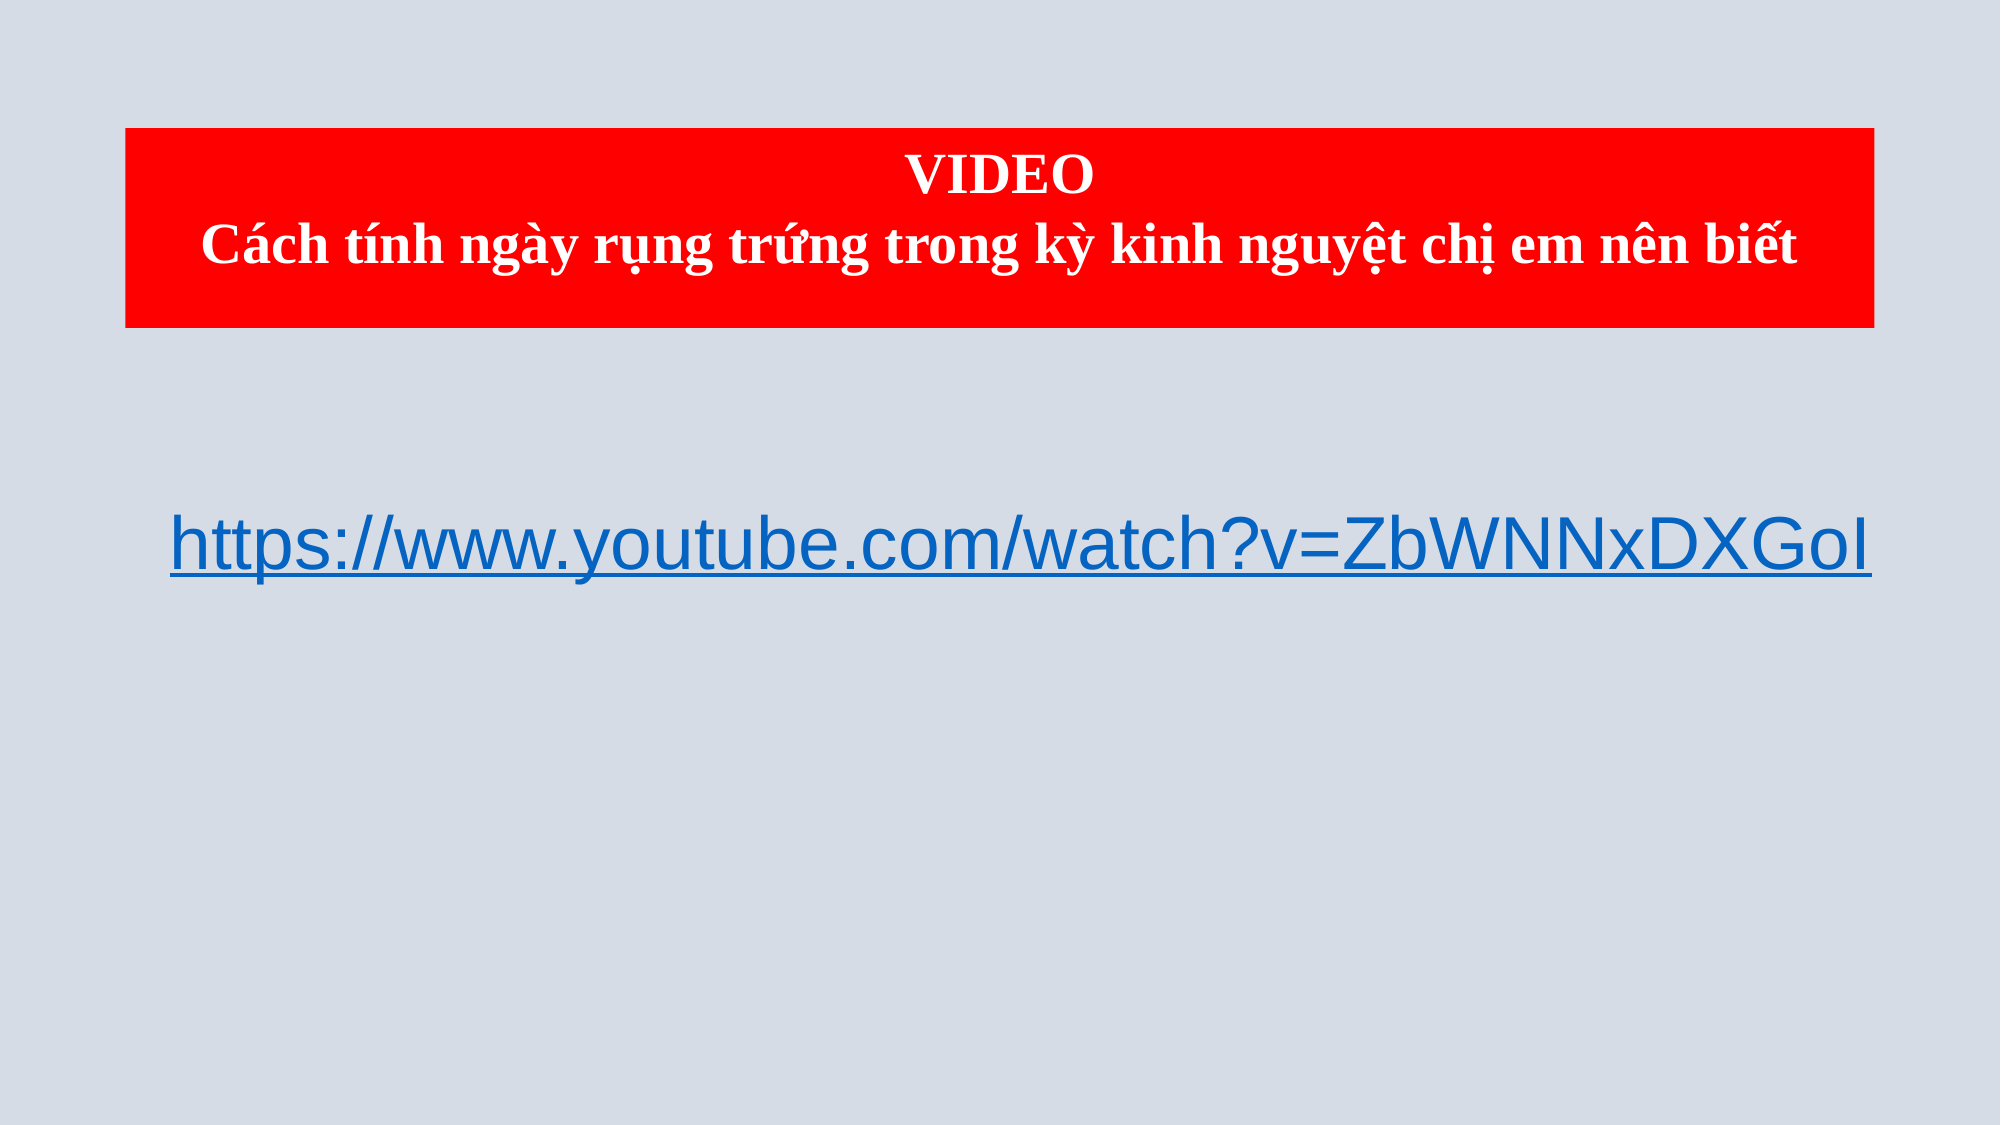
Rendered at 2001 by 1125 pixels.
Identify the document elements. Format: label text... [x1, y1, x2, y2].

text_box https://www.youtube.com/watch?v=ZbWNNxDXGoI [154, 486, 1887, 637]
text_box VIDEO Cách tính ngày rụng trứng trong kỳ kinh nguyệt chị em nên biết [125, 128, 1875, 328]
